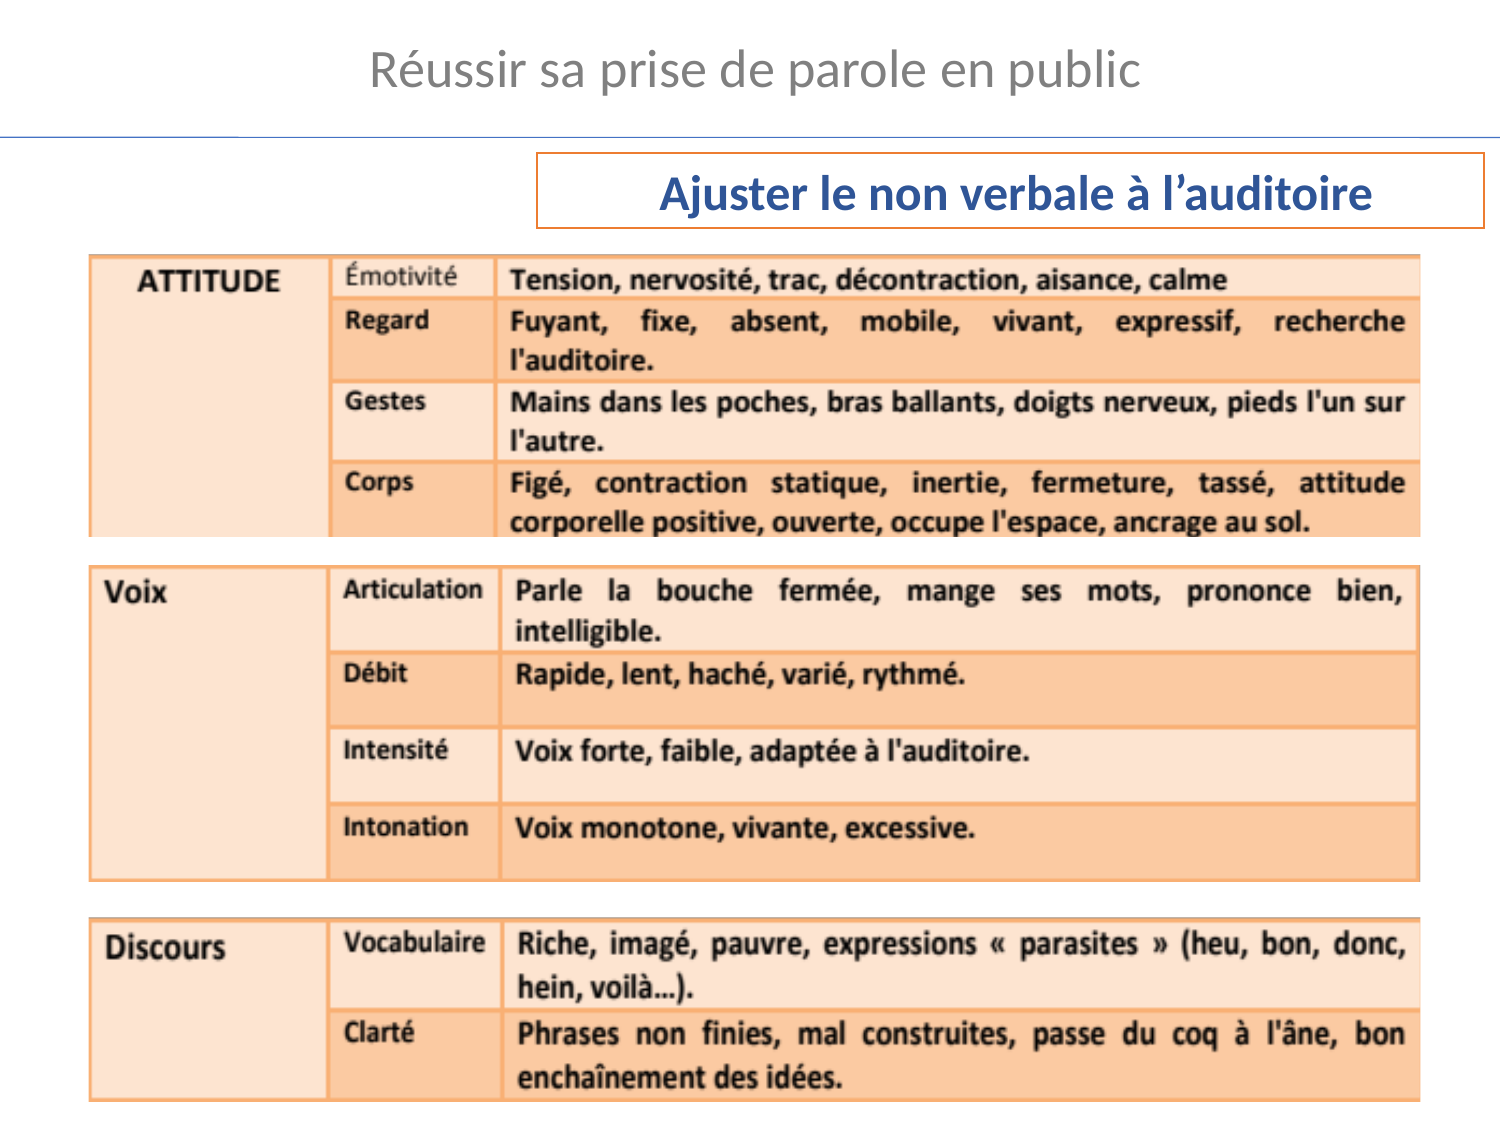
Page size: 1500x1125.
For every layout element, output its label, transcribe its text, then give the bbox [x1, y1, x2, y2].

text_box Réussir sa prise de parole en public [11, 25, 1500, 106]
text_box Ajuster le non verbale à l’auditoire [536, 152, 1485, 229]
picture [88, 565, 1421, 882]
picture [88, 916, 1421, 1102]
picture [88, 253, 1421, 537]
